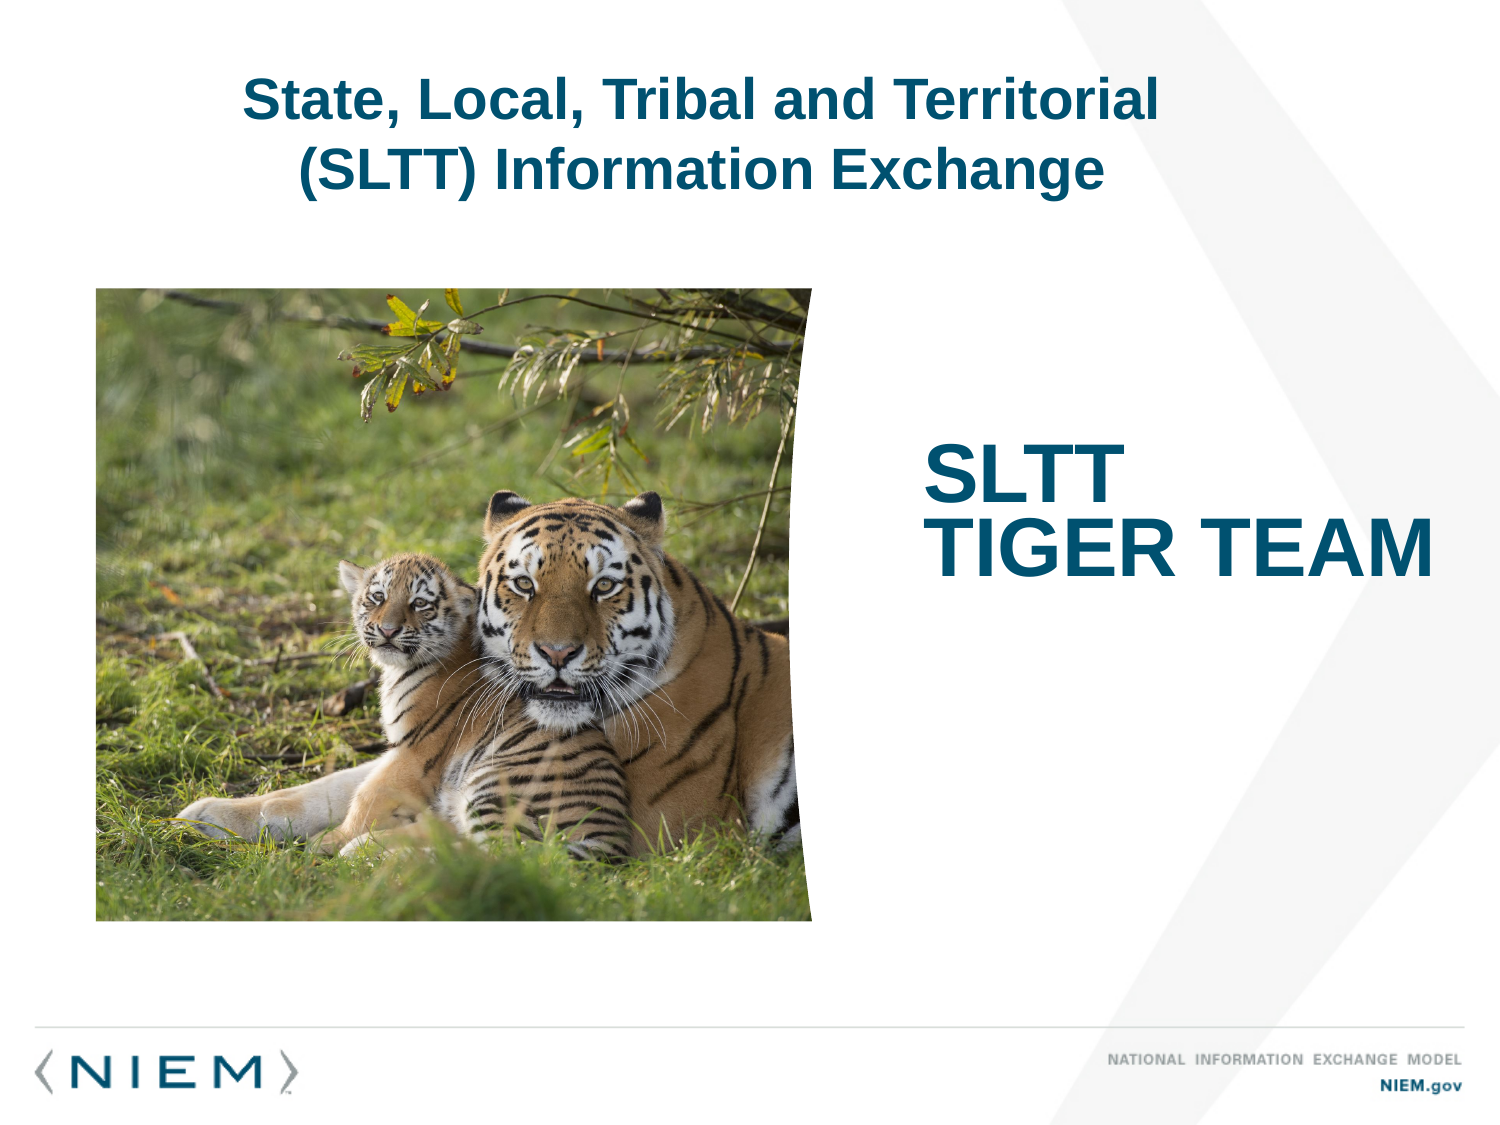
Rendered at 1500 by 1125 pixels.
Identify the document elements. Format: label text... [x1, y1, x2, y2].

picture [0, 0, 1500, 1125]
subtitle State, Local, Tribal and Territorial (SLTT) Information Exchange [134, 54, 1271, 204]
title SLTT Tiger Team [908, 435, 1459, 605]
